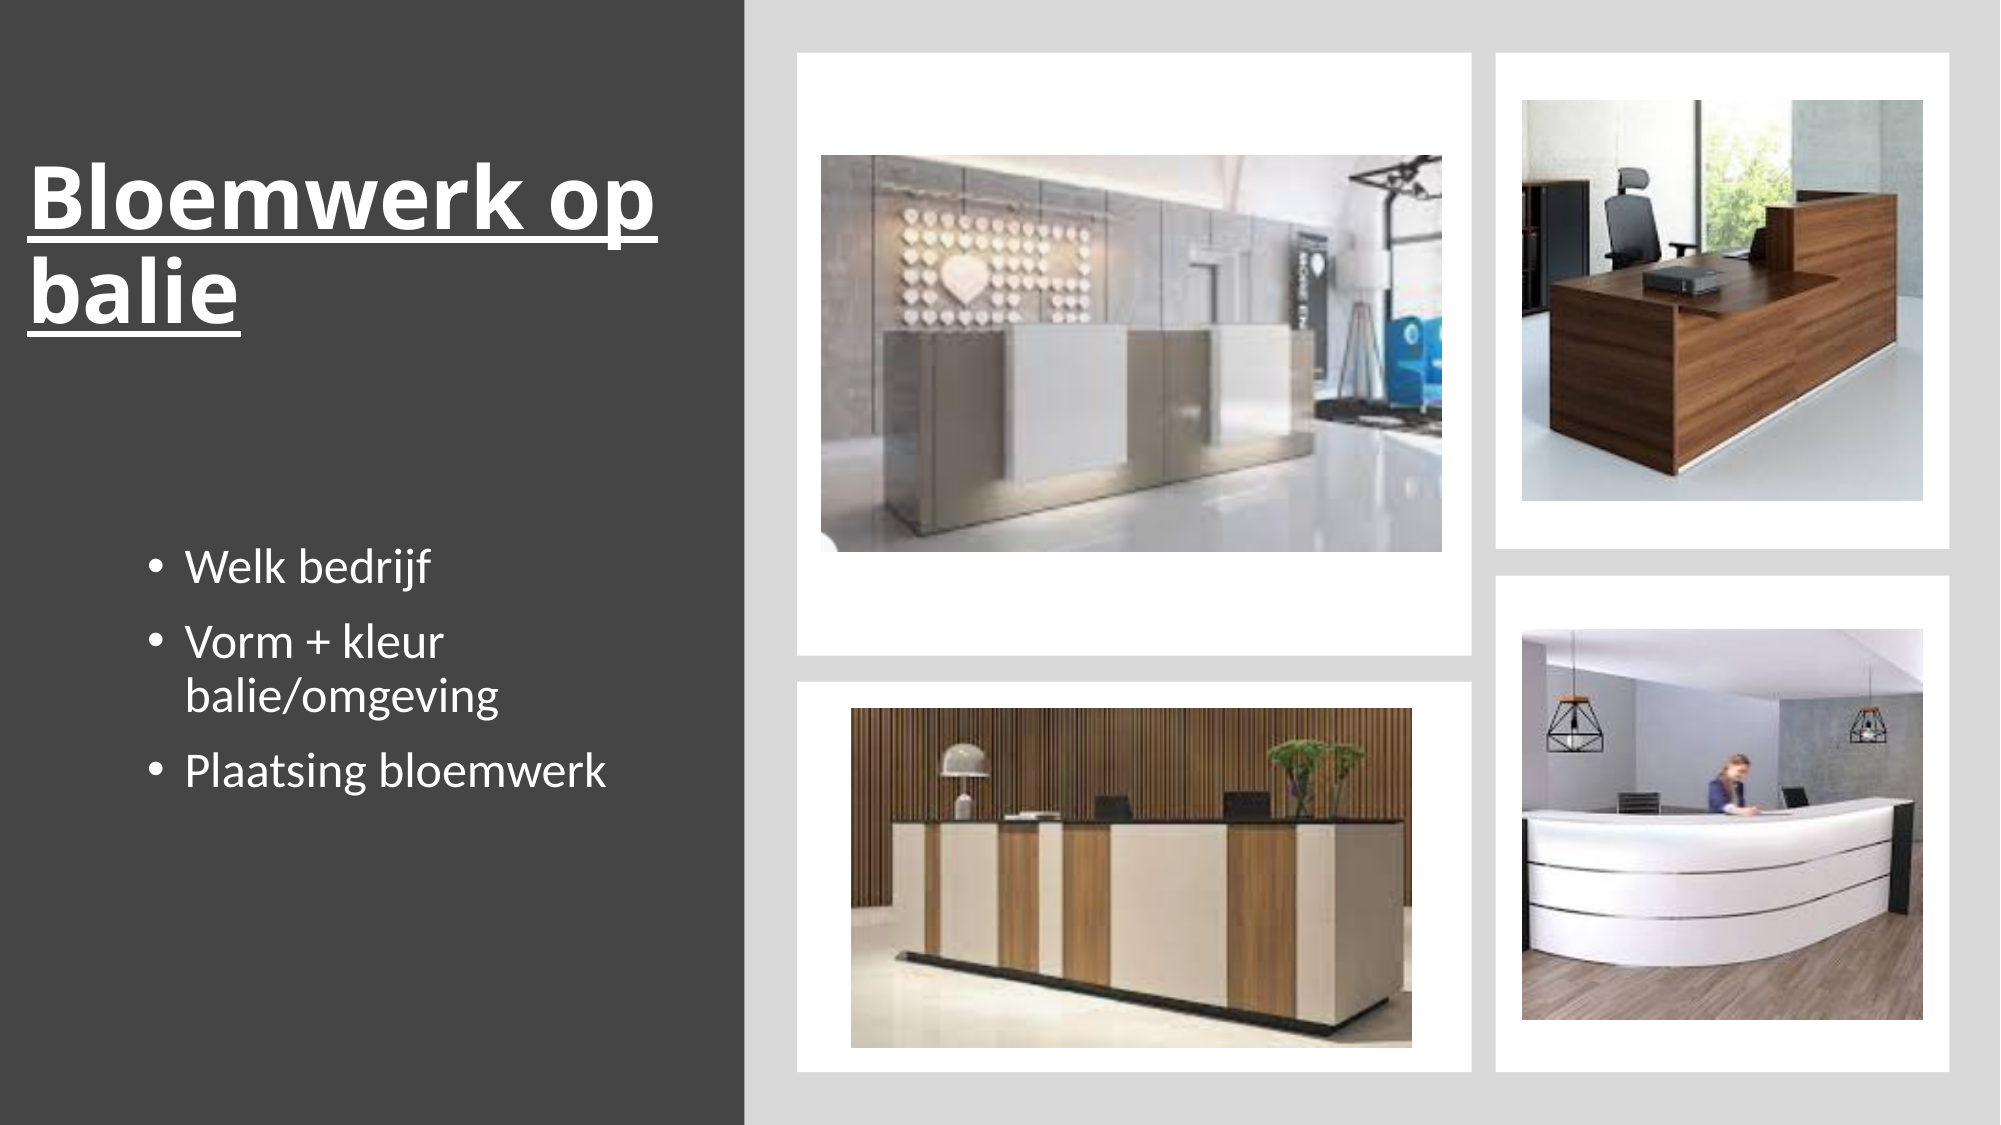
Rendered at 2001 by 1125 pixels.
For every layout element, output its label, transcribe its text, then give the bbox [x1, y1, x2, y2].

text_box [1495, 575, 1950, 1073]
text_box [1495, 52, 1950, 550]
list Welk bedrijf Vorm + kleur balie/omgeving Plaatsing bloemwerk [131, 533, 688, 1014]
title Bloemwerk op balie [12, 113, 743, 384]
picture [1522, 629, 1923, 1020]
text_box [796, 681, 1473, 1073]
text_box [796, 52, 1473, 657]
picture [821, 155, 1442, 552]
picture [851, 708, 1412, 1048]
picture [1522, 100, 1923, 501]
text_box [743, 0, 2000, 1125]
